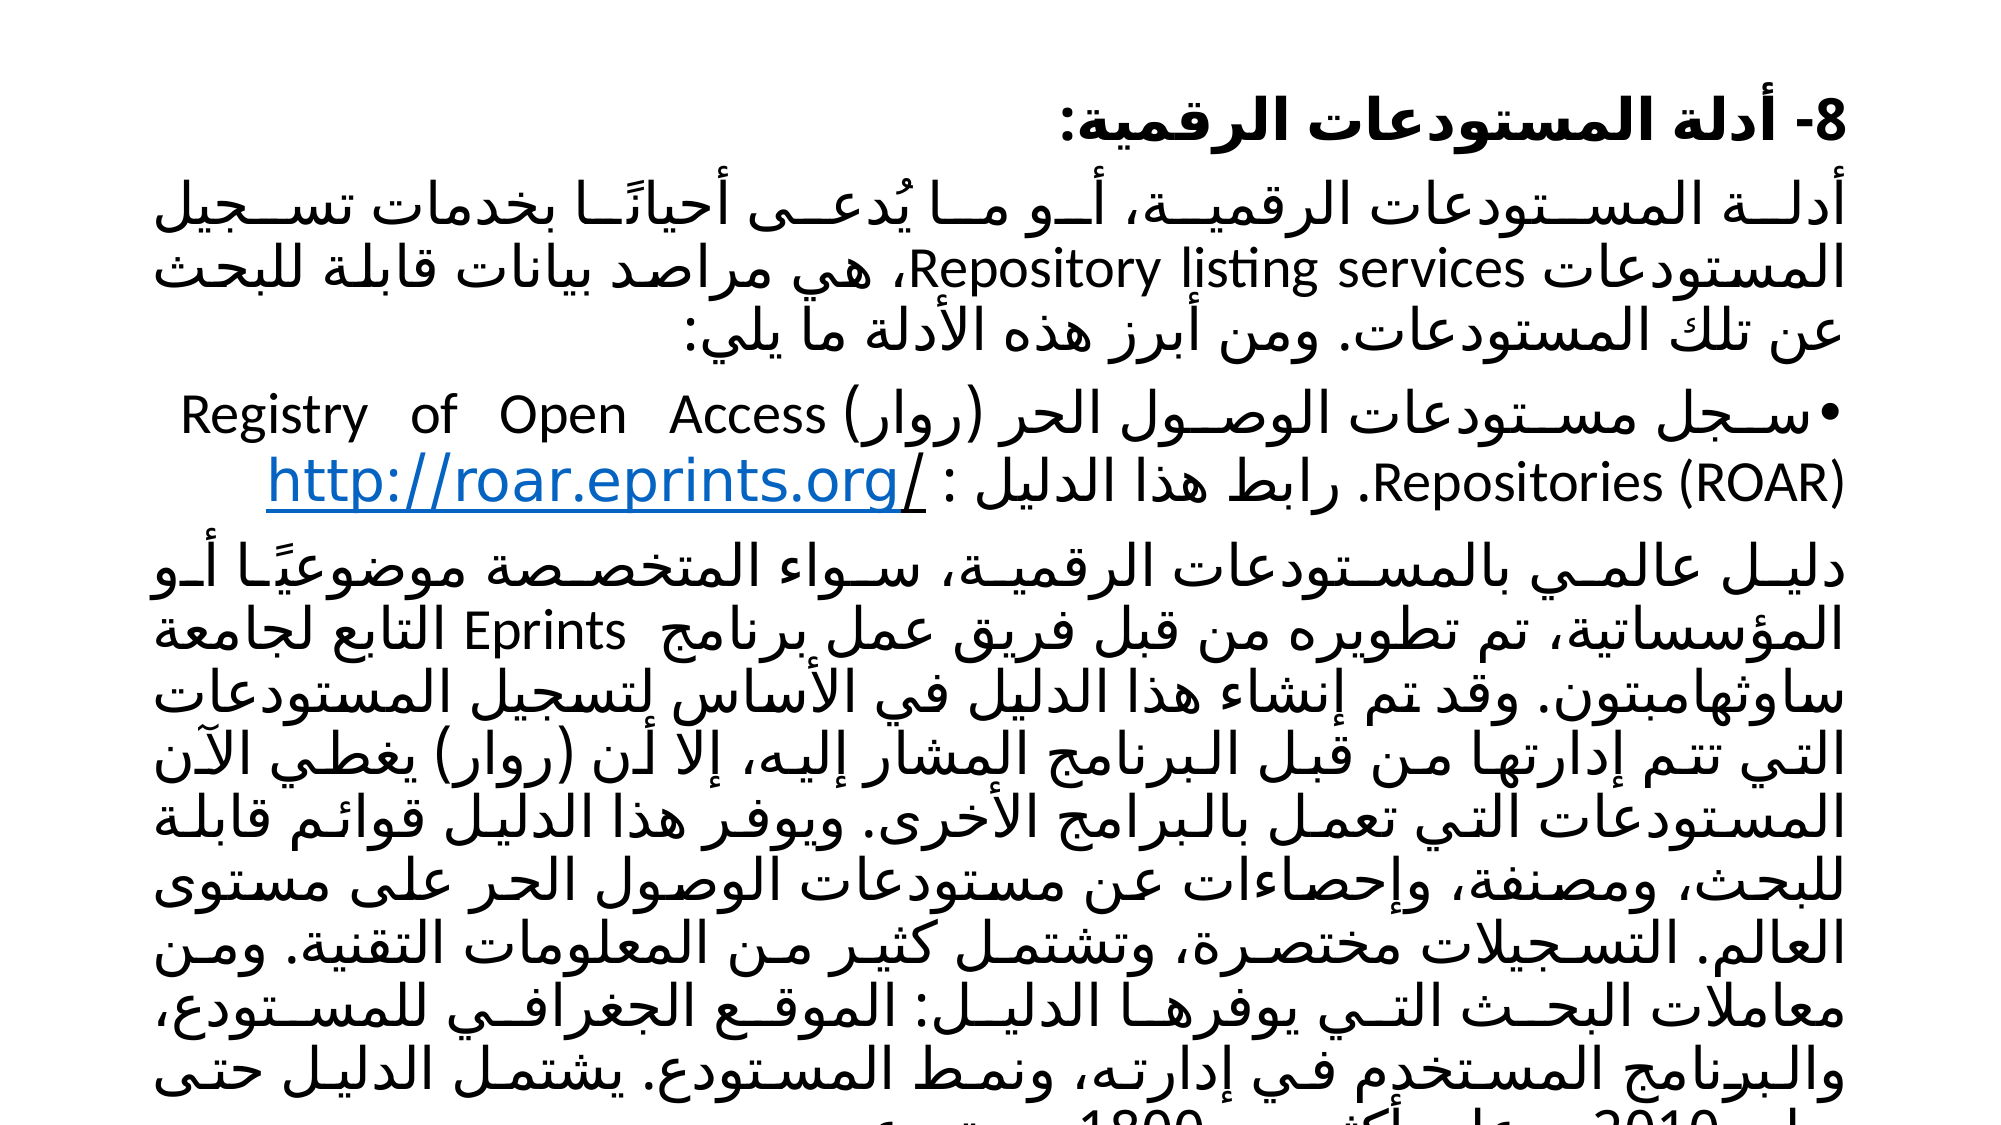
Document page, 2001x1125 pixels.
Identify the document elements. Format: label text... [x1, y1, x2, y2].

list 8- أدلة المستودعات الرقمية: أدلة المستودعات الرقمية، أو ما يُدعى أحيانًا بخدمات تسجيل المستودعات Repository listing services، هي مراصد بيانات قابلة للبحث عن تلك المستودعات. ومن أبرز هذه الأدلة ما يلي: •سجل مستودعات الوصول الحر (روار) Registry of Open Access Repositories (ROAR). رابط هذا الدليل : http://roar.eprints.org/ دليل عالمي بالمستودعات الرقمية، سواء المتخصصة موضوعيًا أو المؤسساتية، تم تطويره من قبل فريق عمل برنامج Eprints التابع لجامعة ساوثهامبتون. وقد تم إنشاء هذا الدليل في الأساس لتسجيل المستودعات التي تتم إدارتها من قبل البرنامج المشار إليه، إلا أن (روار) يغطي الآن المستودعات التي تعمل بالبرامج الأخرى. ويوفر هذا الدليل قوائم قابلة للبحث، ومصنفة، وإحصاءات عن مستودعات الوصول الحر على مستوى العالم. التسجيلات مختصرة، وتشتمل كثير من المعلومات التقنية. ومن معاملات البحث التي يوفرها الدليل: الموقع الجغرافي للمستودع، والبرنامج المستخدم في إدارته، ونمط المستودع. يشتمل الدليل حتى يوليو 2010م، على أكثر من 1800 مستودع. [137, 82, 1863, 1066]
